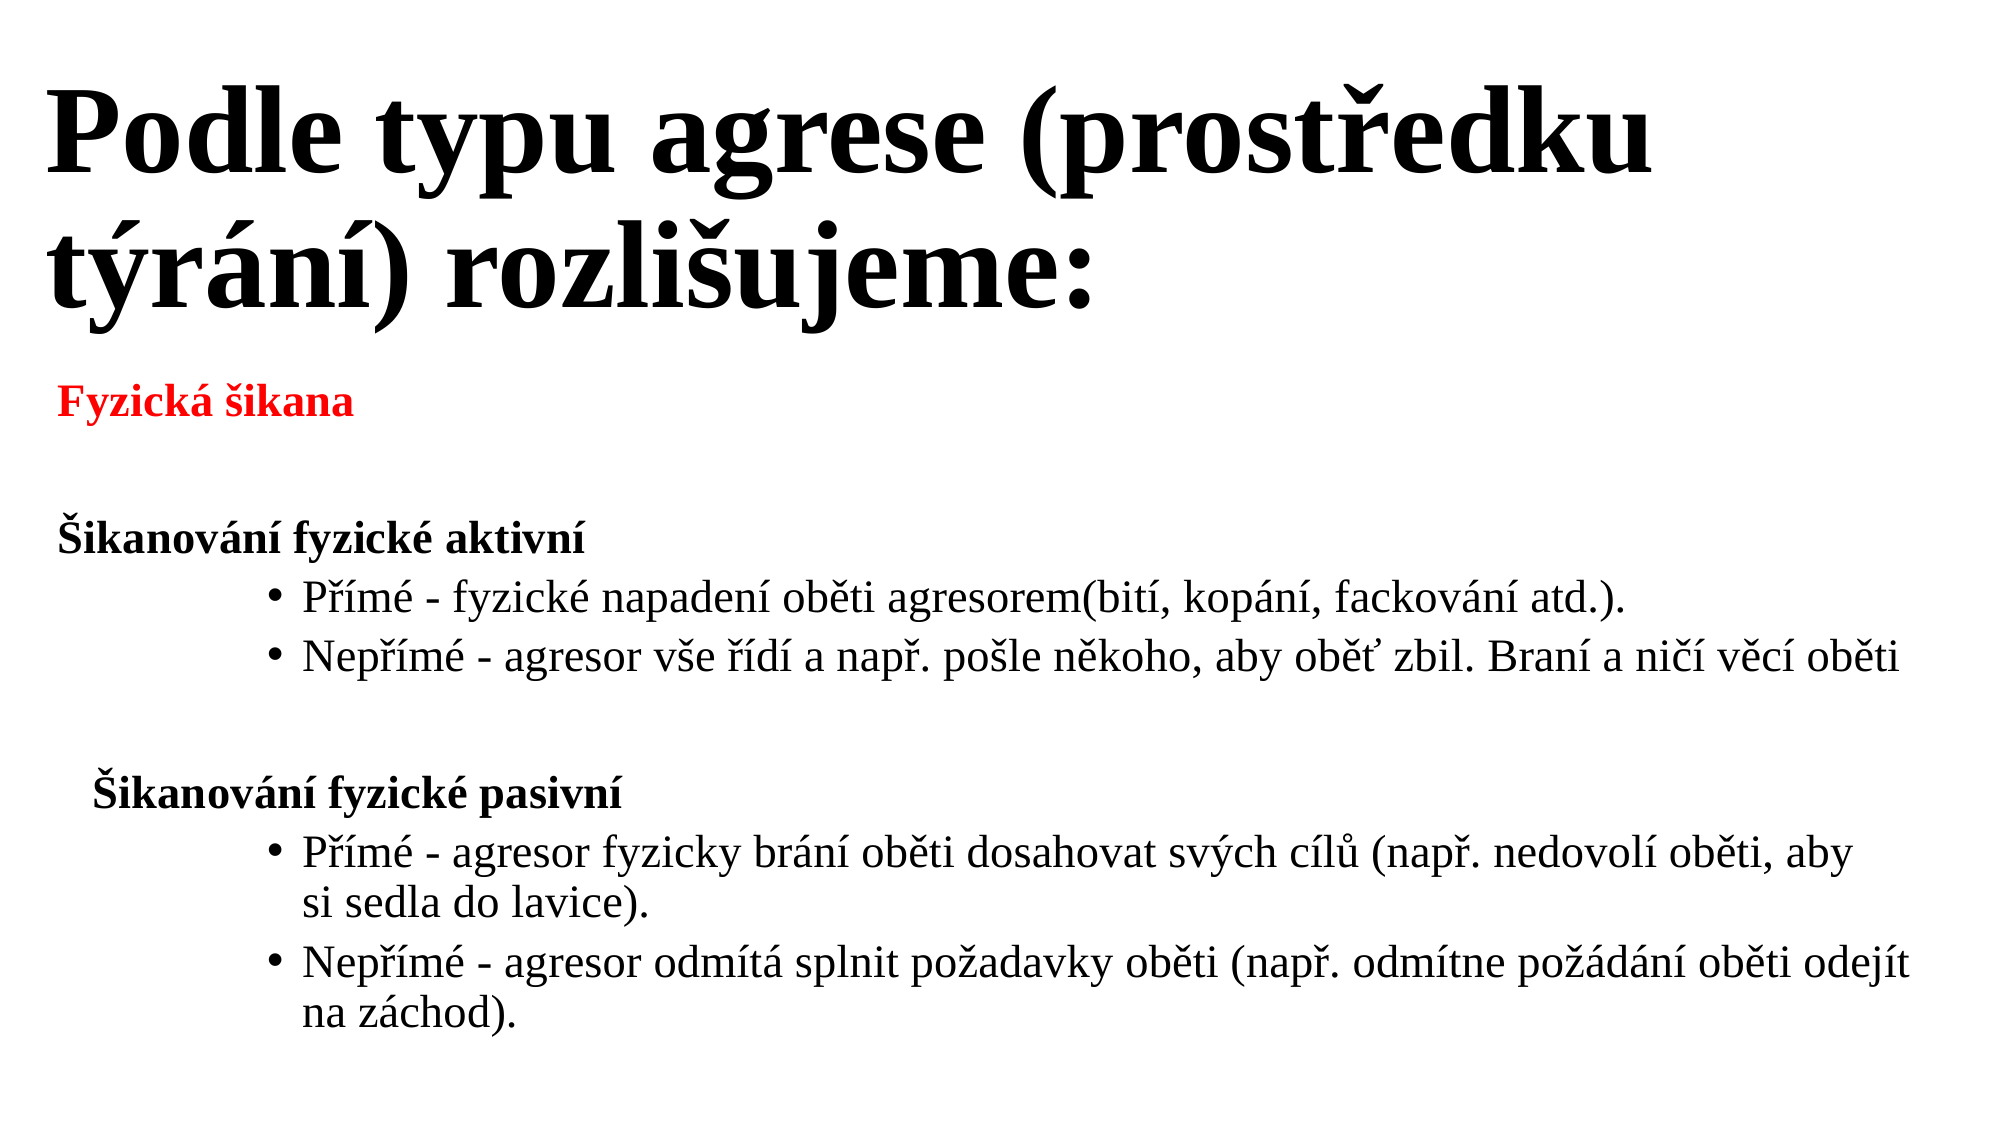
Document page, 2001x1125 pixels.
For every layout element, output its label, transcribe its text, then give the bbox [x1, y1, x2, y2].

list Fyzická šikana Šikanování fyzické aktivní Přímé - fyzické napadení oběti agresorem(bití, kopání, fackování atd.). Nepřímé - agresor vše řídí a např. pošle někoho, aby oběť zbil. Braní a ničí věcí oběti Šikanování fyzické pasivní Přímé - agresor fyzicky brání oběti dosahovat svých cílů (např. nedovolí oběti, aby si sedla do lavice). Nepřímé - agresor odmítá splnit požadavky oběti (např. odmítne požádání oběti odejít na záchod). [42, 299, 1957, 1088]
title Podle typu agrese (prostředku týrání) rozlišujeme: [30, 59, 1957, 340]
